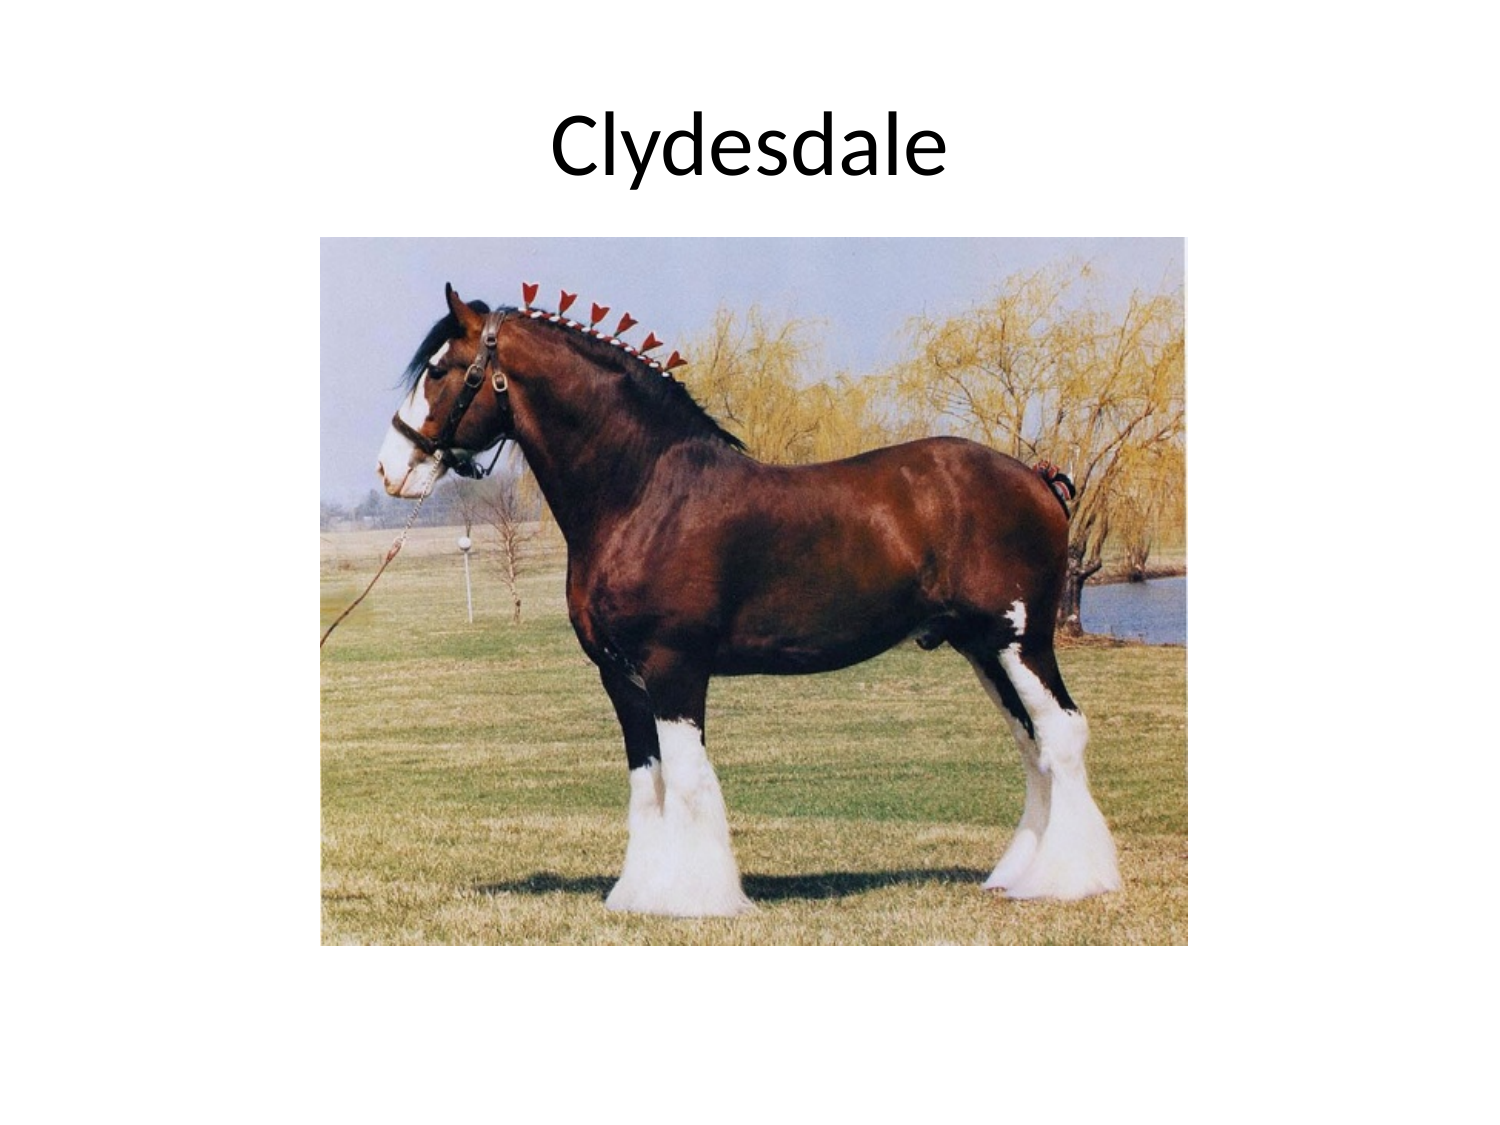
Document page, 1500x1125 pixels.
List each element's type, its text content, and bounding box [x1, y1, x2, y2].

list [319, 237, 1188, 946]
title Clydesdale [75, 45, 1425, 233]
